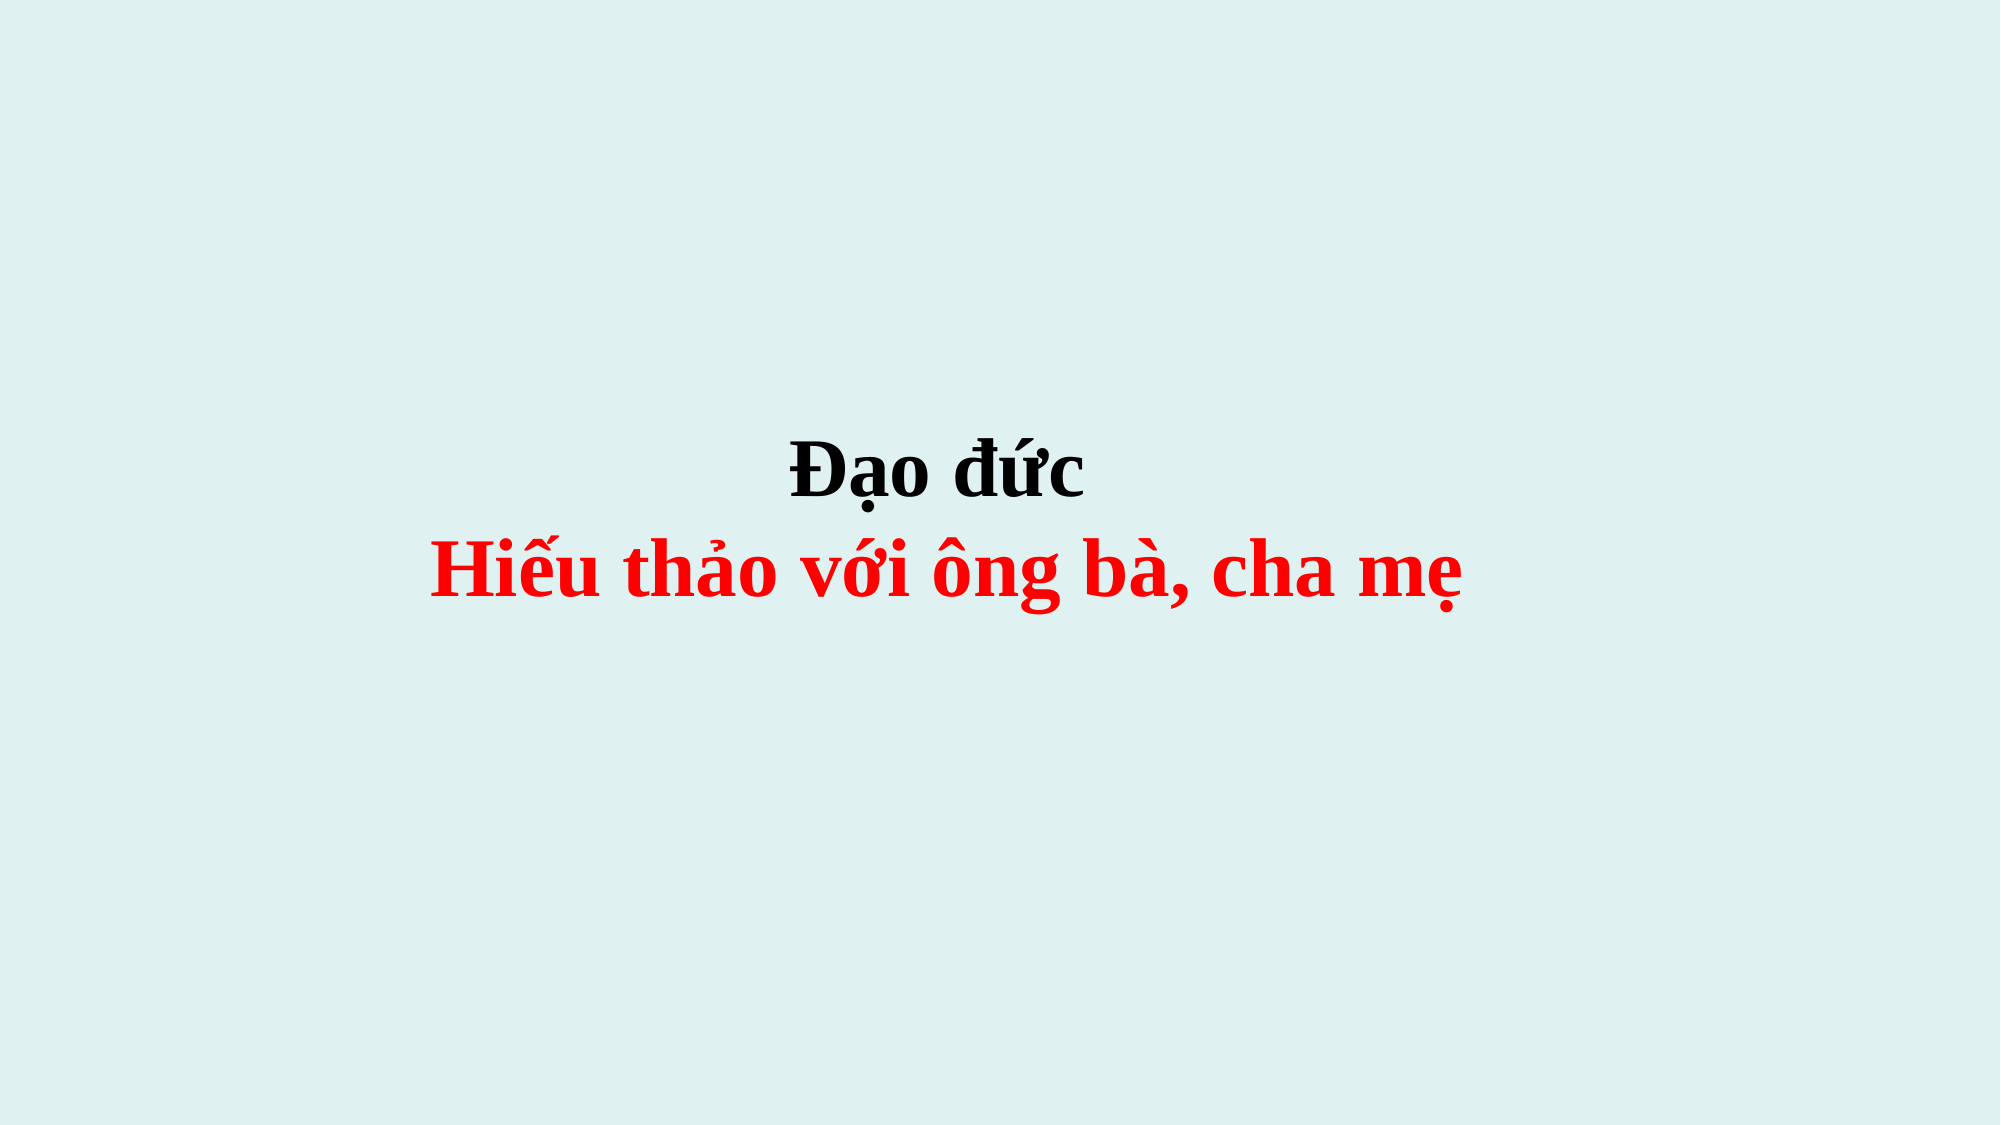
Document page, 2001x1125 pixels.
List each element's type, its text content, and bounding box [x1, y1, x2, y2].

text_box Đạo đức Hiếu thảo với ông bà, cha mẹ [395, 405, 1500, 621]
